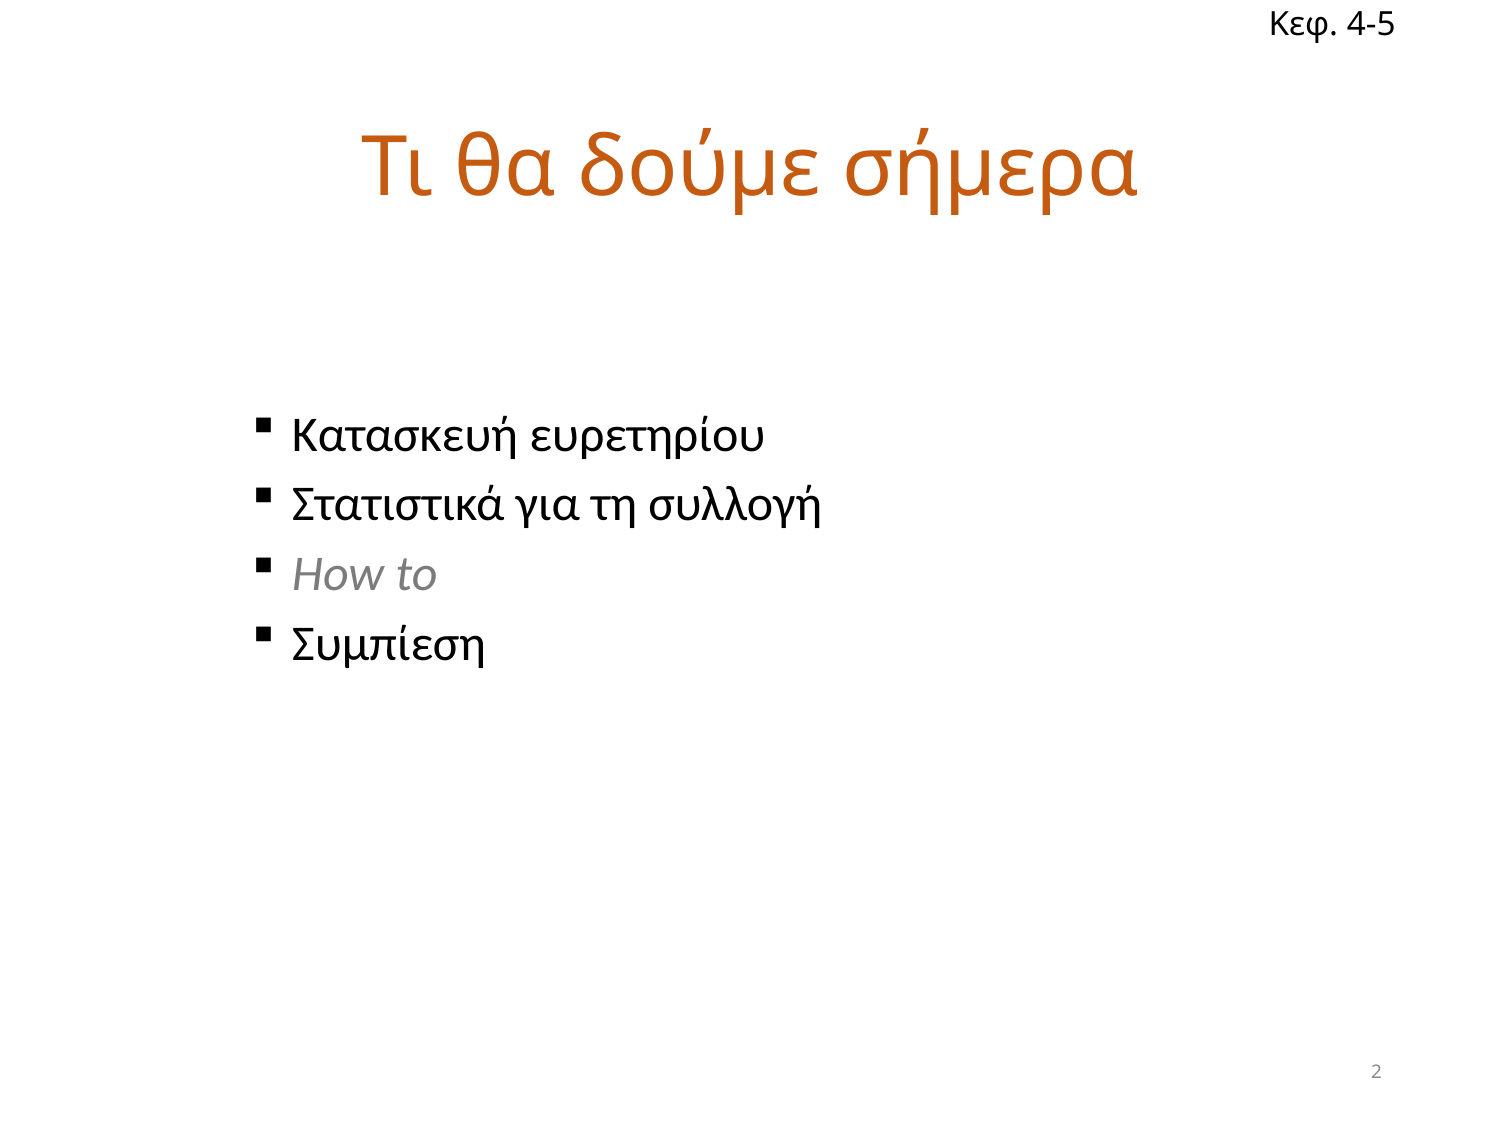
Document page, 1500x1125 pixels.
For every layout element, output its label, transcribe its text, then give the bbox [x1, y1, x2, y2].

title Τι θα δούμε σήμερα [103, 59, 1397, 278]
text_box Κεφ. 4-5 [1253, 0, 1411, 50]
list Κατασκευή ευρετηρίου Στατιστικά για τη συλλογή How to Συμπίεση [237, 324, 1138, 638]
slide_number 2 [1059, 1042, 1397, 1103]
